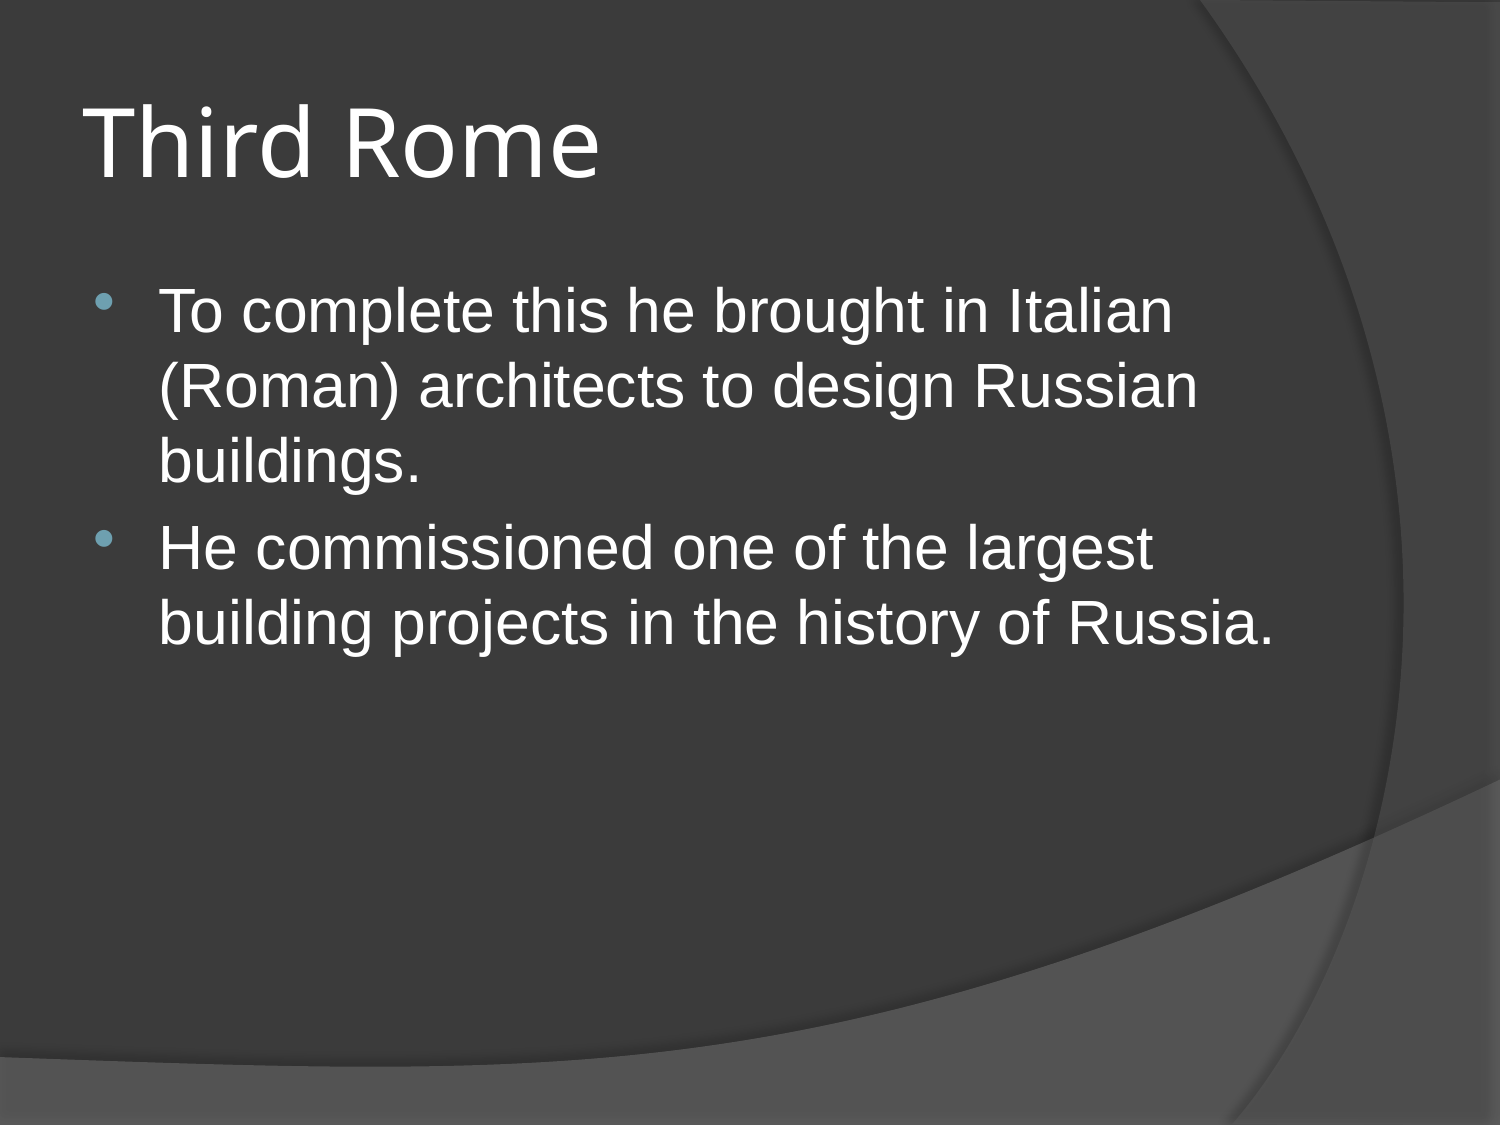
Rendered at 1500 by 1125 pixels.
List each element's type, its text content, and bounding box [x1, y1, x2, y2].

list To complete this he brought in Italian (Roman) architects to design Russian buildings. He commissioned one of the largest building projects in the history of Russia. [75, 262, 1300, 1005]
title Third Rome [75, 45, 1300, 233]
